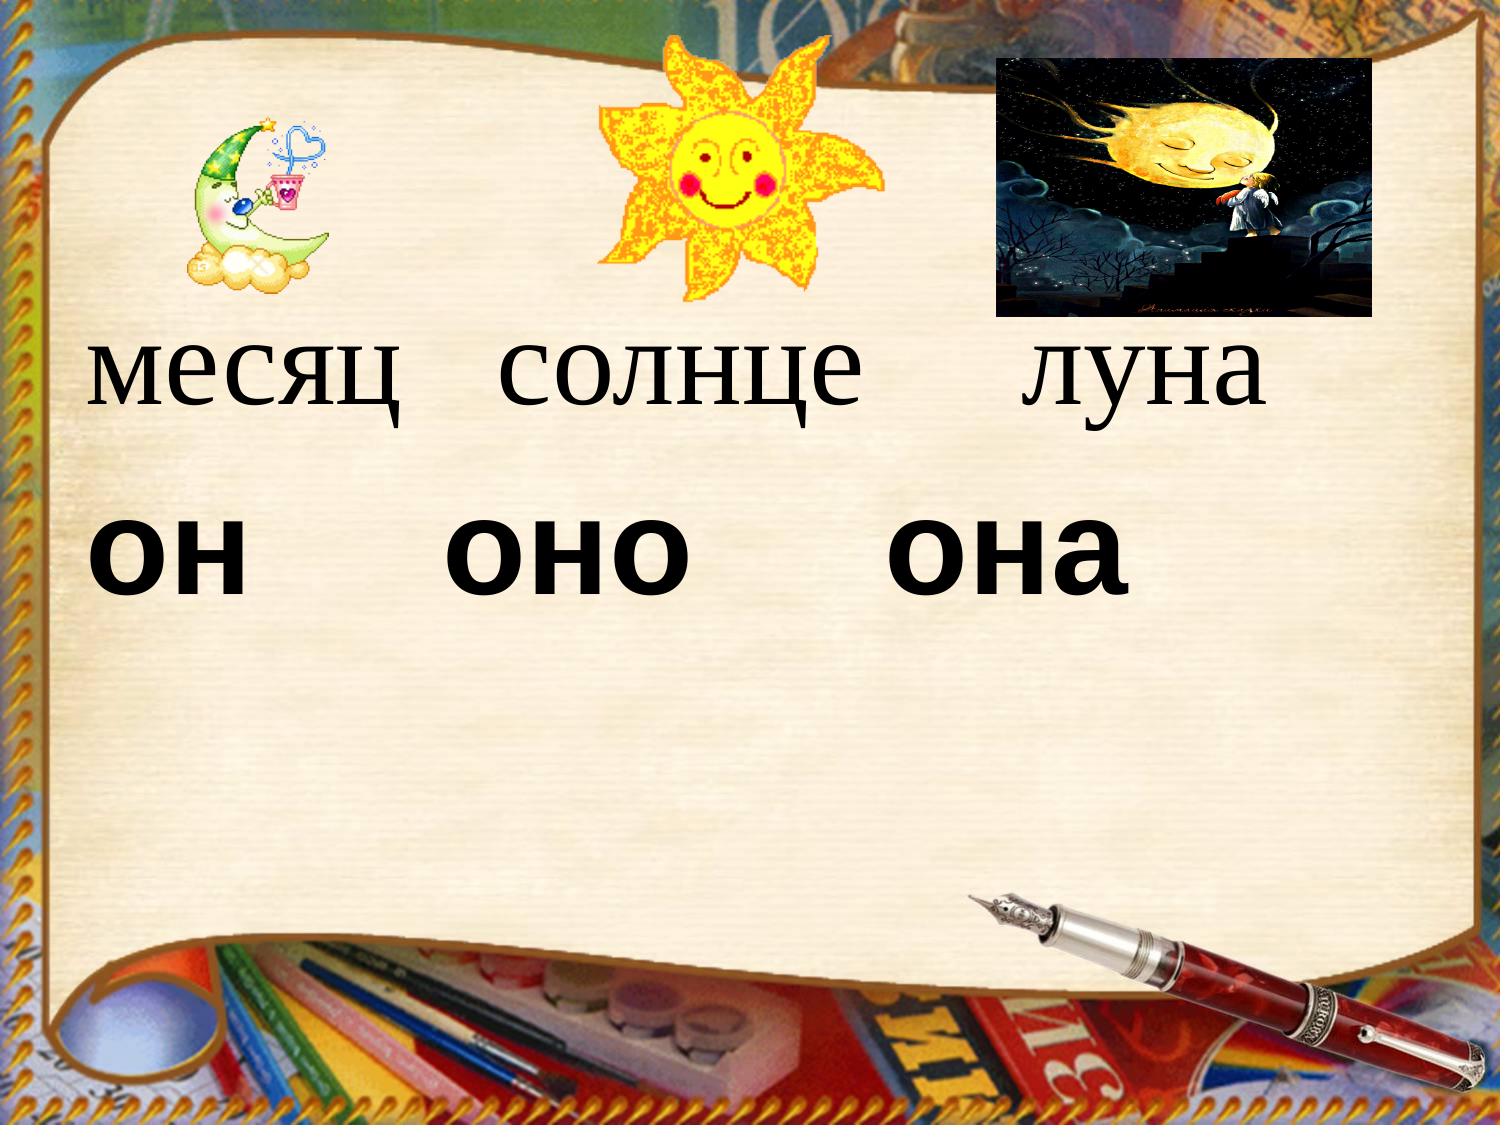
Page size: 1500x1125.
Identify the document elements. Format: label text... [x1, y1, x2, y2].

text_box [796, 339, 1364, 400]
picture [0, 0, 1500, 1125]
list месяц солнце луна он оно она [70, 81, 1442, 1044]
